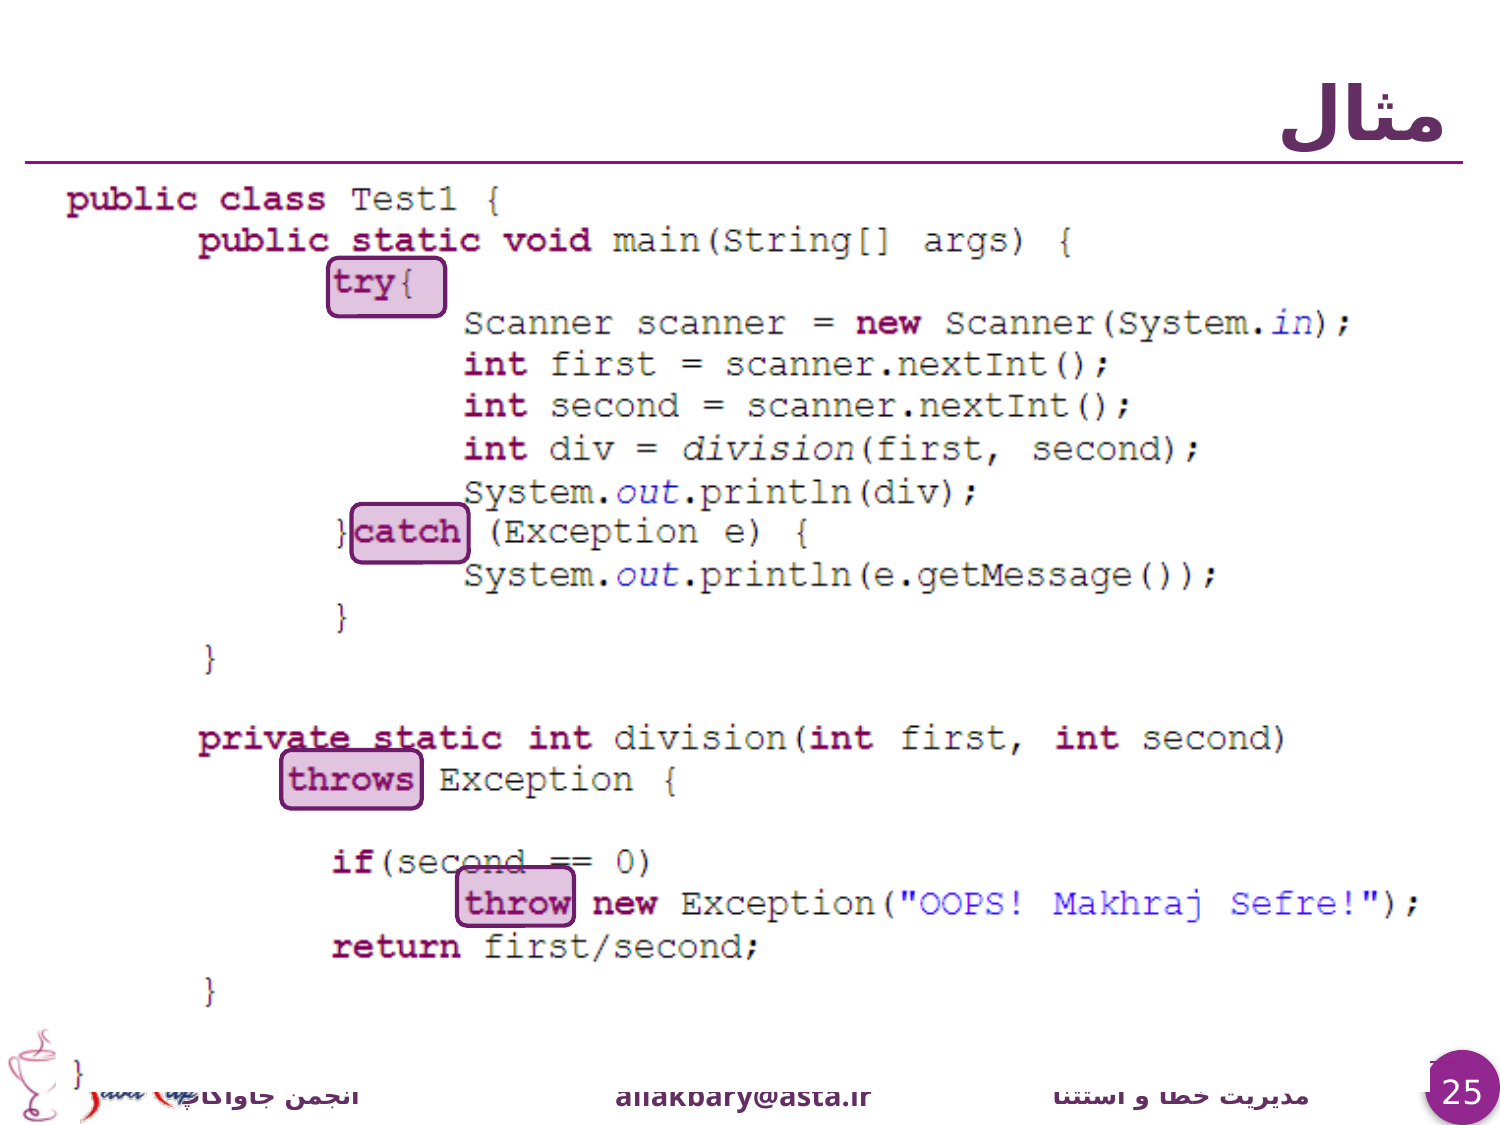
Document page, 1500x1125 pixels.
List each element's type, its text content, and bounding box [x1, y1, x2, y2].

title مثال [24, 37, 1463, 163]
picture [6, 175, 1431, 1125]
